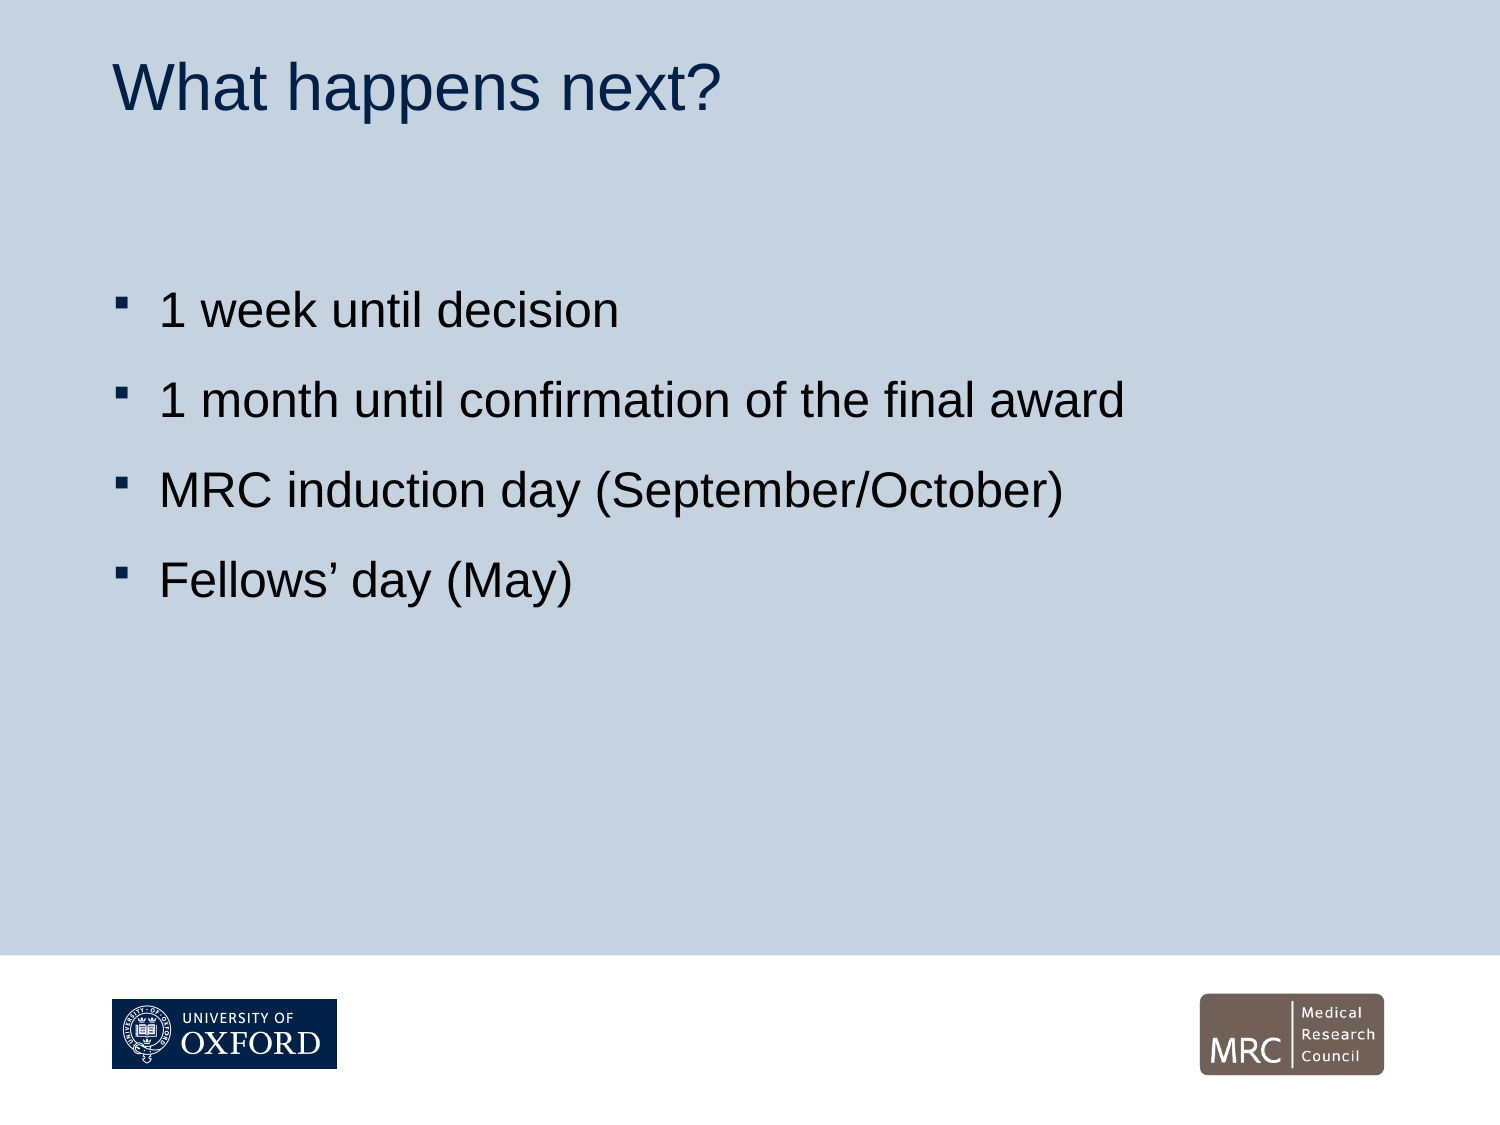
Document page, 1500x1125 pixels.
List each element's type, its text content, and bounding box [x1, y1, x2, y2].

picture [1198, 992, 1385, 1076]
title What happens next? [112, 47, 1388, 201]
list 1 week until decision 1 month until confirmation of the final award MRC induction day (September/October) Fellows’ day (May) [112, 247, 1388, 923]
picture [112, 999, 337, 1069]
